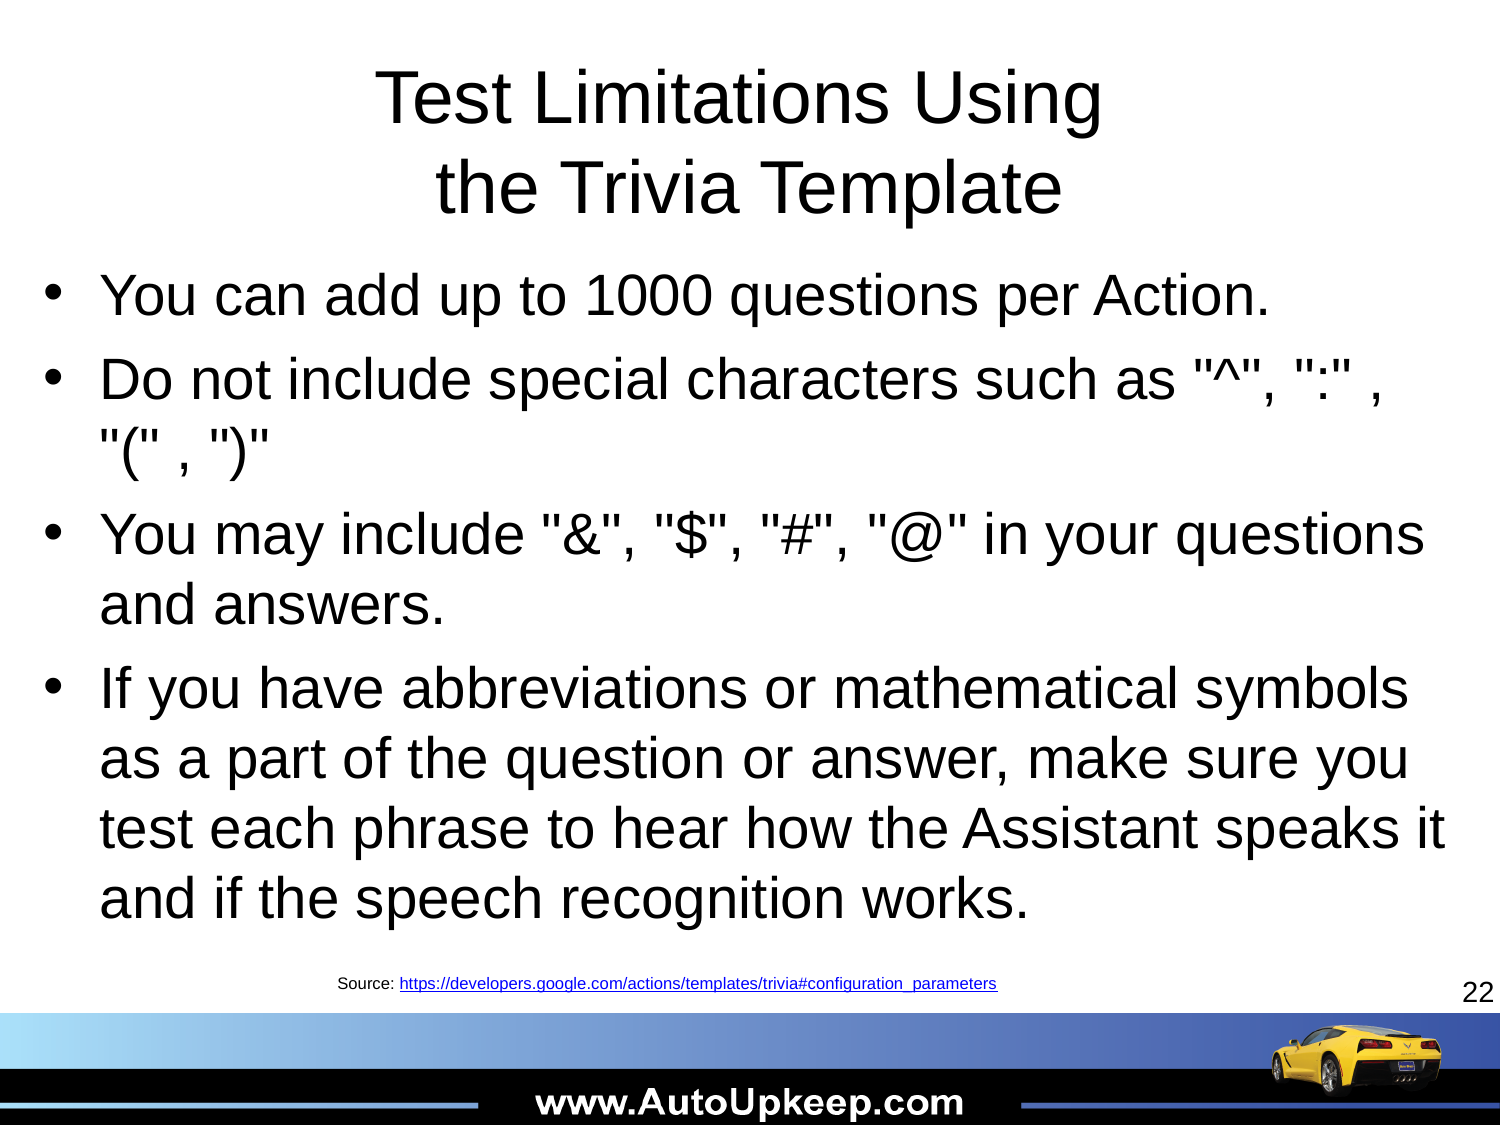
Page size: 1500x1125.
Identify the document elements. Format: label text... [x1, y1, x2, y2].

title Test Limitations Using the Trivia Template [75, 45, 1425, 233]
picture [0, 1012, 1500, 1125]
text_box Source: https://developers.google.com/actions/templates/trivia#configuration_parameters [329, 965, 1222, 1012]
text_box You can add up to 1000 questions per Action. Do not include special characters such as "^", ":" , "(" , ")" You may include "&", "$", "#", "@" in your questions and answers. If you have abbreviations or mathematical symbols as a part of the question or answer, make sure you test each phrase to hear how the Assistant speaks it and if the speech recognition works. [35, 249, 1471, 966]
slide_number 22 [1452, 965, 1500, 1012]
